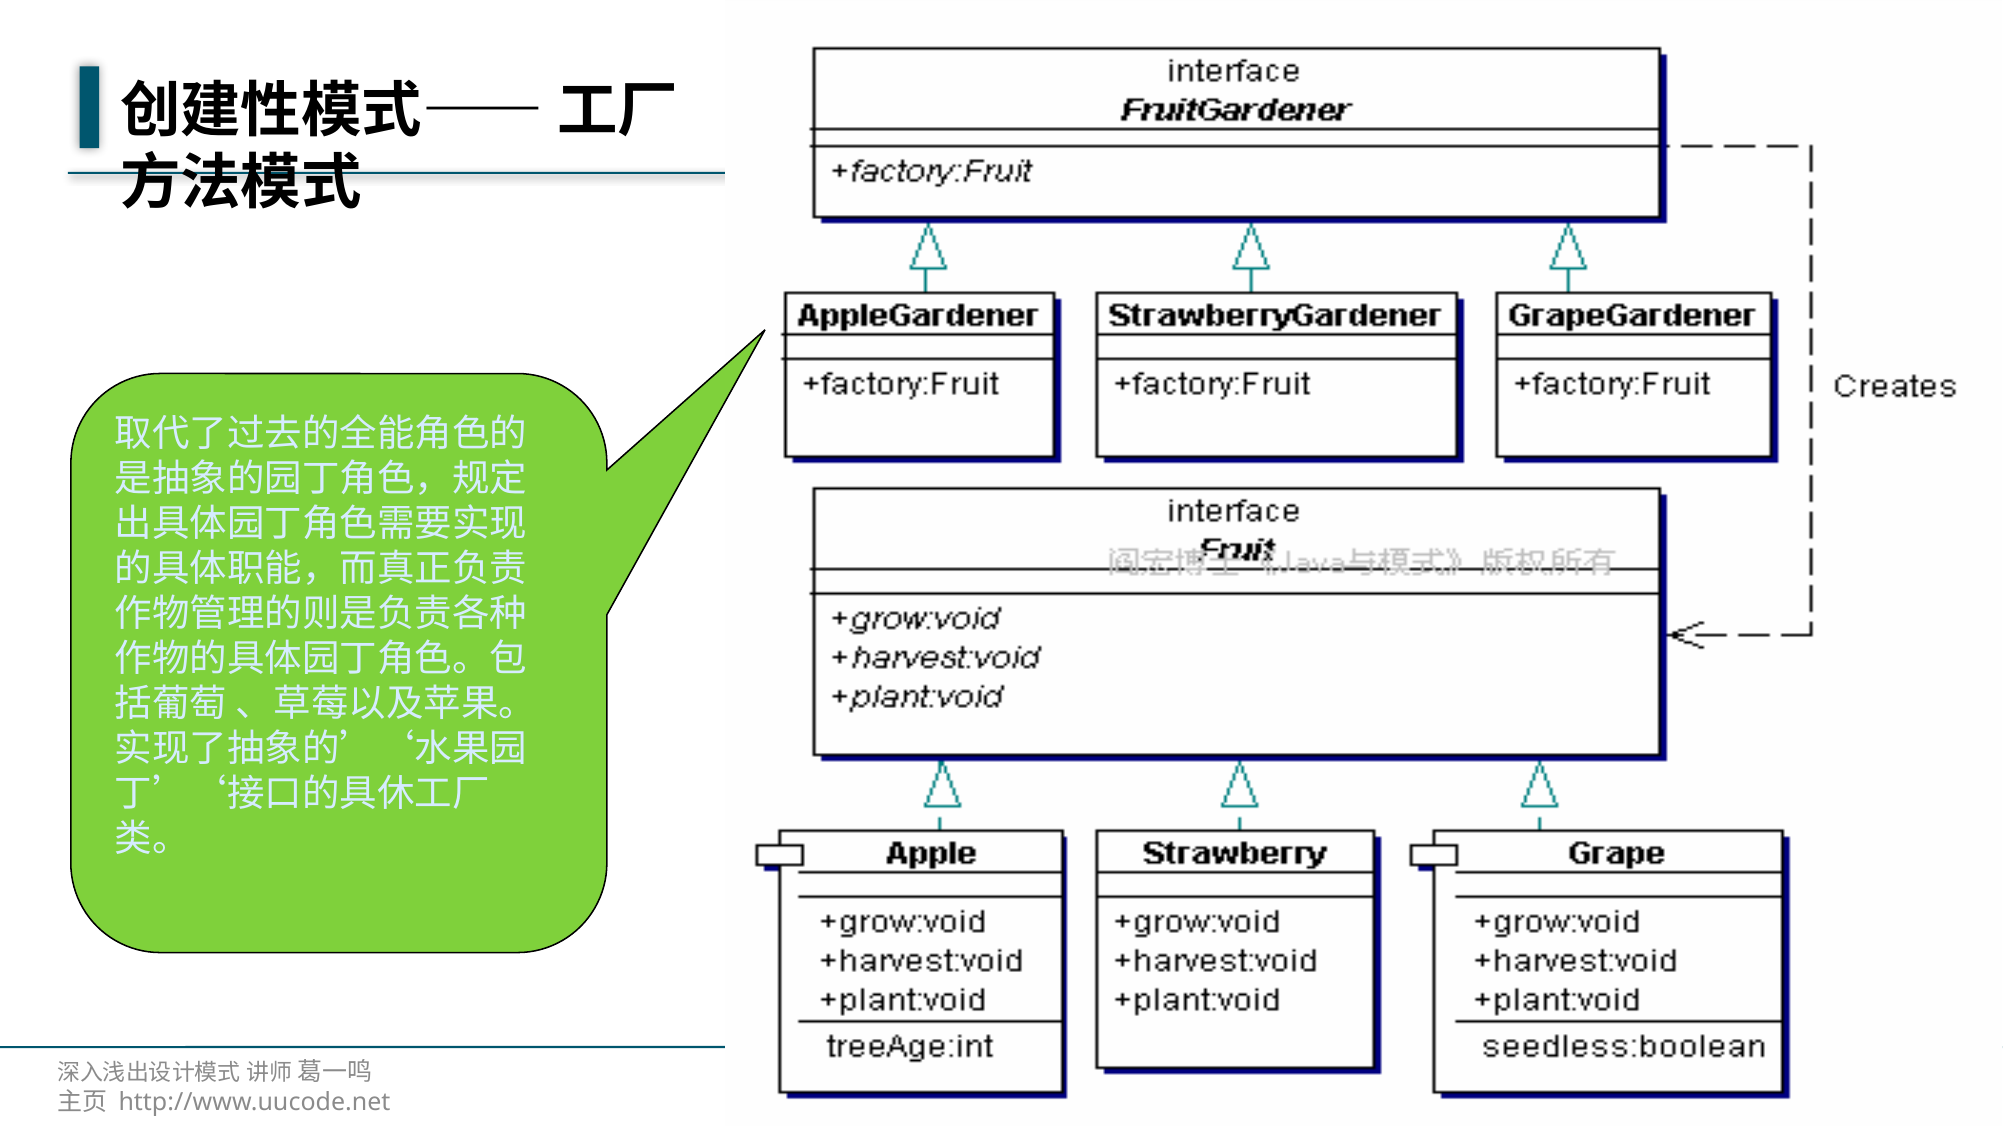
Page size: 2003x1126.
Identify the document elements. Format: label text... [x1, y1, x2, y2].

title 创建性模式—— 工厂方法模式 [101, 18, 719, 268]
picture [725, 0, 2003, 1126]
text_box 取代了过去的全能角色的是抽象的园丁角色，规定出具体园丁角色需要实现的具体职能，而真正负责作物管理的则是负责各种作物的具体园丁角色。包括葡萄 、草莓以及苹果。实现了抽象的’‘水果园丁’‘接口的具休工厂类。 [70, 370, 719, 953]
